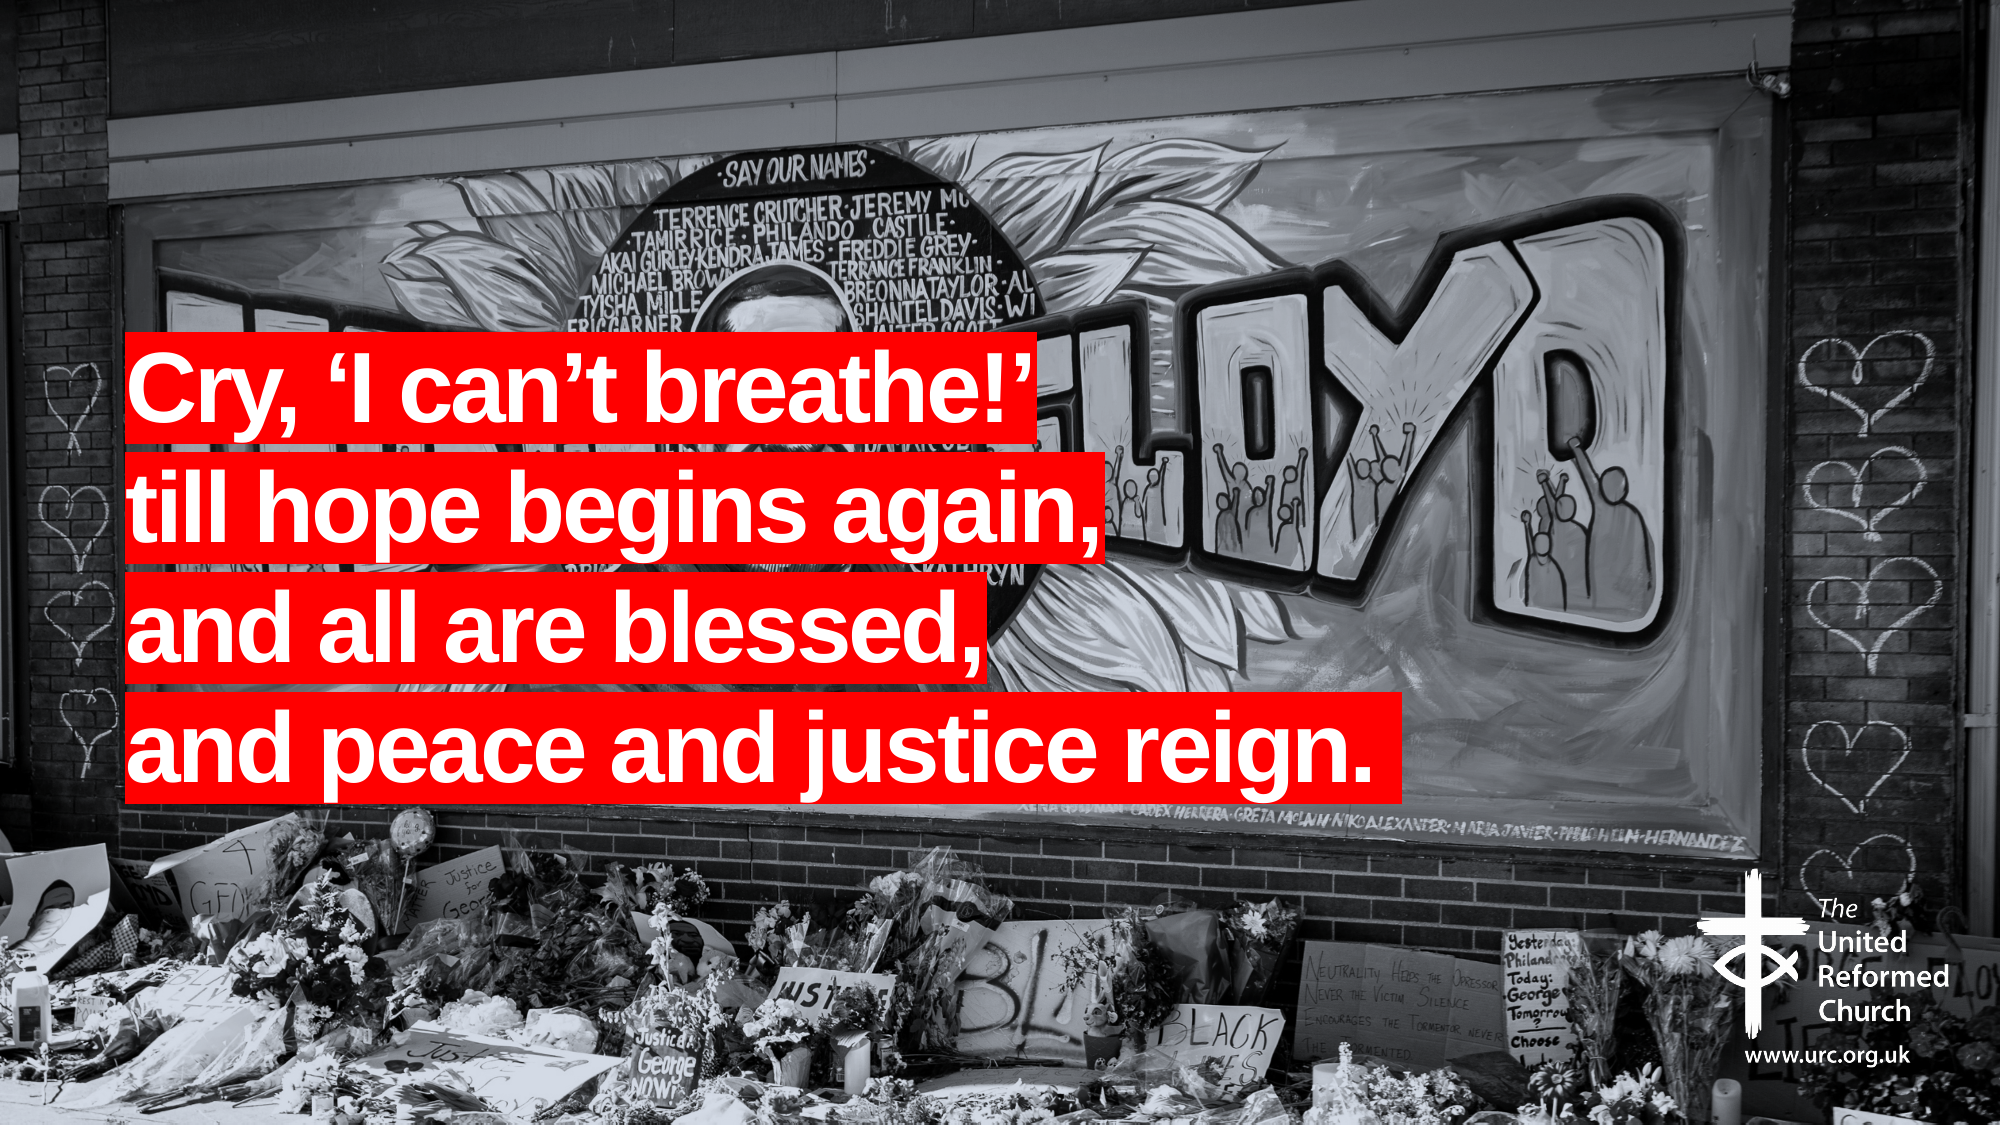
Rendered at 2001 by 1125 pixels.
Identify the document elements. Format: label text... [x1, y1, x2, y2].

title Cry, ‘I can’t breathe!’ till hope begins again, and all are blessed, and peace and justice reign. [125, 249, 1625, 875]
picture [0, 0, 2001, 1125]
